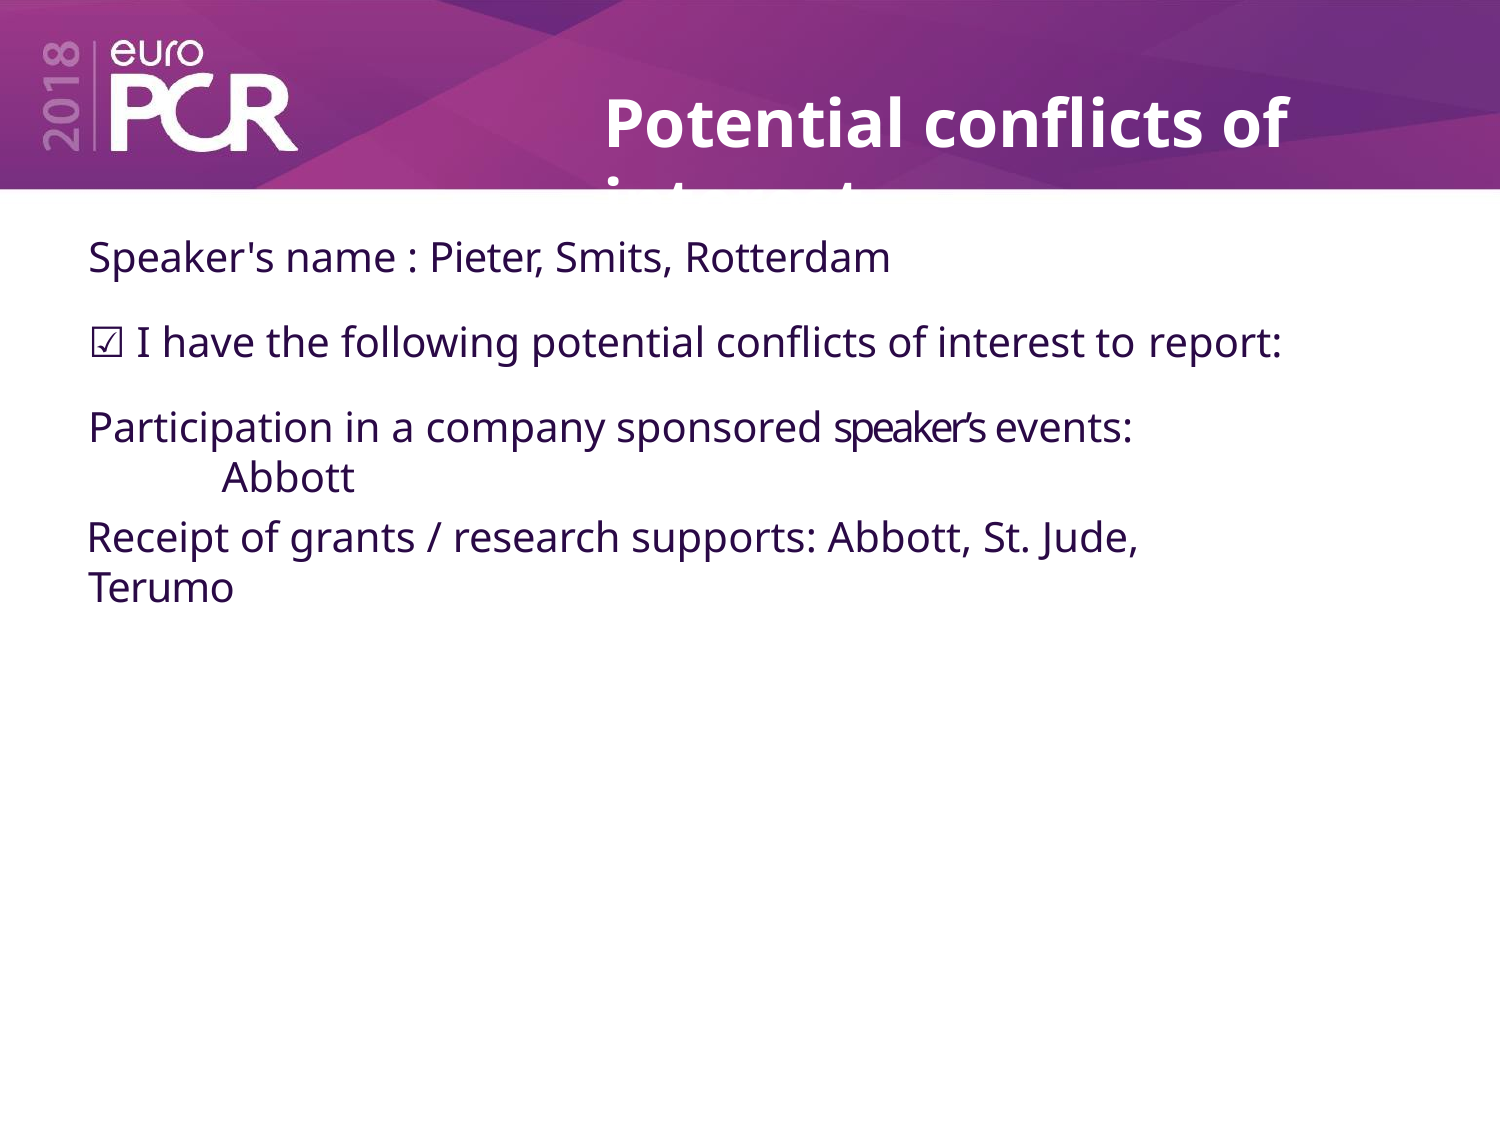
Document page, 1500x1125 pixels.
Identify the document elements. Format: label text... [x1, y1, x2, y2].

title Potential conflicts of interest [601, 78, 1440, 269]
picture [0, 0, 1500, 204]
text_box Speaker's name : Pieter, Smits, Rotterdam ☑ I have the following potential conflicts of interest to report: Participation in a company sponsored speaker’s events: Abbott Receipt of grants / research supports: Abbott, St. Jude, Terumo [86, 228, 1318, 611]
